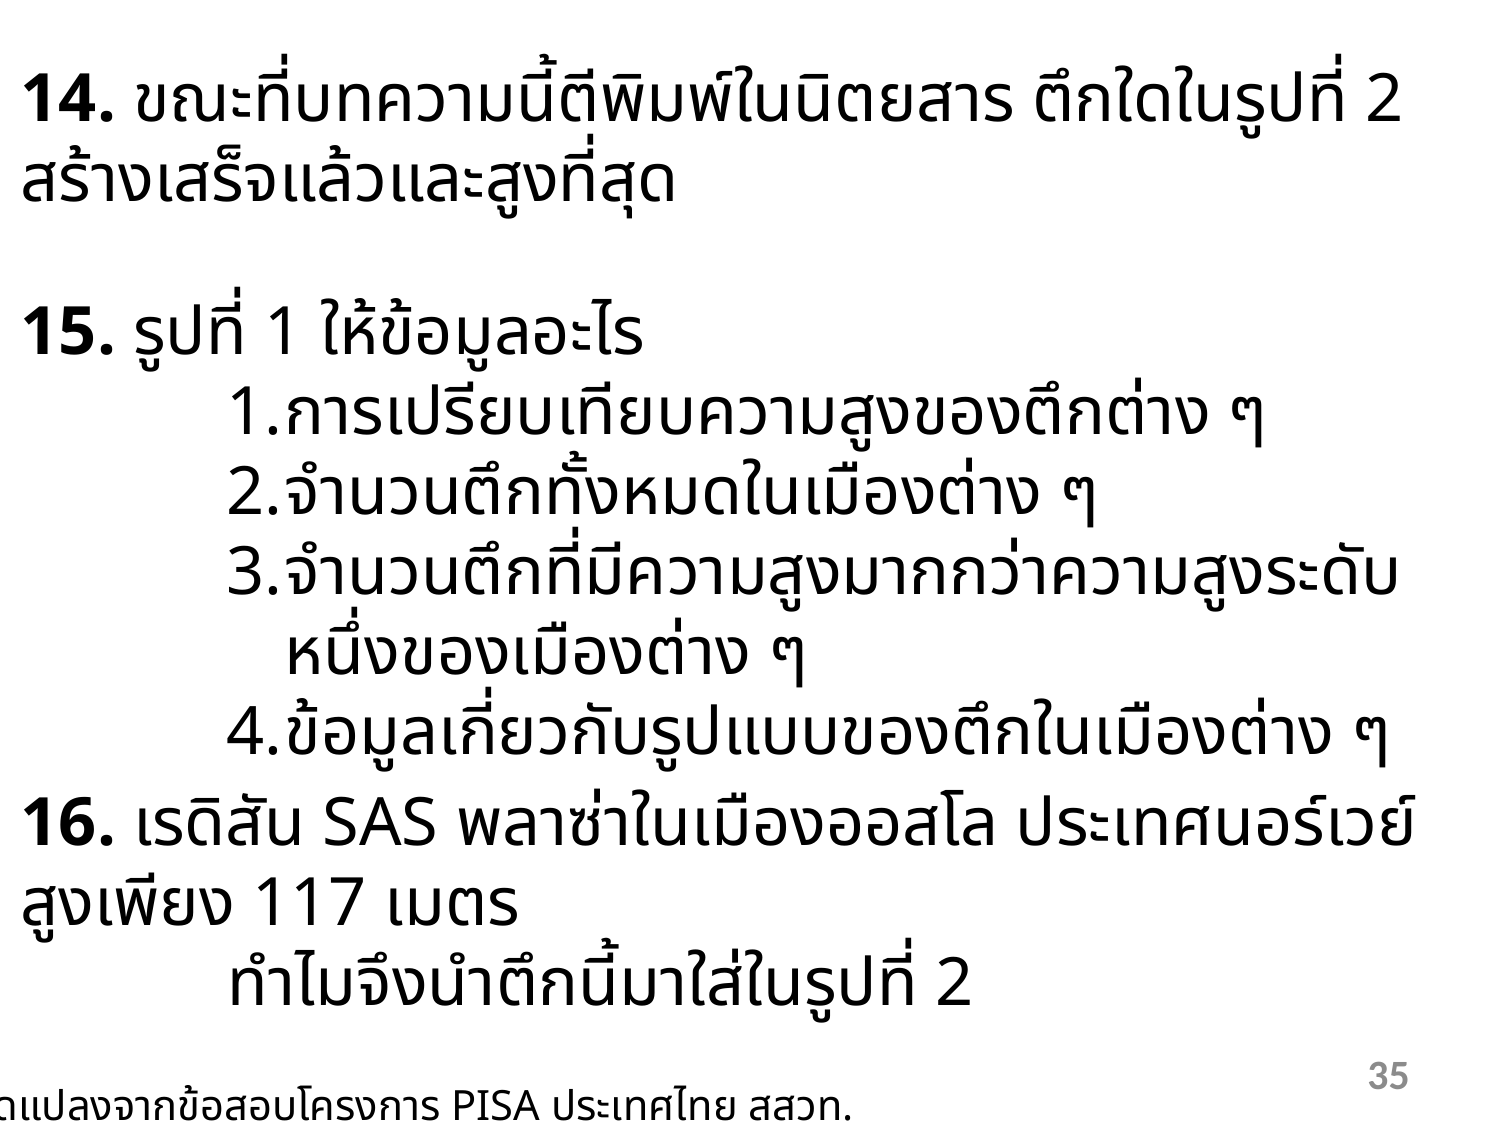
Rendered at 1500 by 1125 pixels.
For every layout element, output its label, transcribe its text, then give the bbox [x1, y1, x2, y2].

text_box ที่มา: ดัดแปลงจากข้อสอบโครงการ PISA ประเทศไทย สสวท. [0, 1071, 869, 1125]
text_box 14. ขณะที่บทความนี้ตีพิมพ์ในนิตยสาร ตึกใดในรูปที่ 2 สร้างเสร็จแล้วและสูงที่สุด [5, 47, 1500, 222]
text_box 15. รูปที่ 1 ให้ข้อมูลอะไร การเปรียบเทียบความสูงของตึกต่าง ๆ จำนวนตึกทั้งหมดในเมืองต่าง ๆ จำนวนตึกที่มีความสูงมากกว่าความสูงระดับหนึ่งของเมืองต่าง ๆ ข้อมูลเกี่ยวกับรูปแบบของตึกในเมืองต่าง ๆ [5, 280, 1500, 771]
slide_number 35 [1074, 1042, 1425, 1103]
text_box 16. เรดิสัน SAS พลาซ่าในเมืองออสโล ประเทศนอร์เวย์สูงเพียง 117 เมตร ทำไมจึงนำตึกนี้มาใส่ในรูปที่ 2 [5, 771, 1500, 1027]
